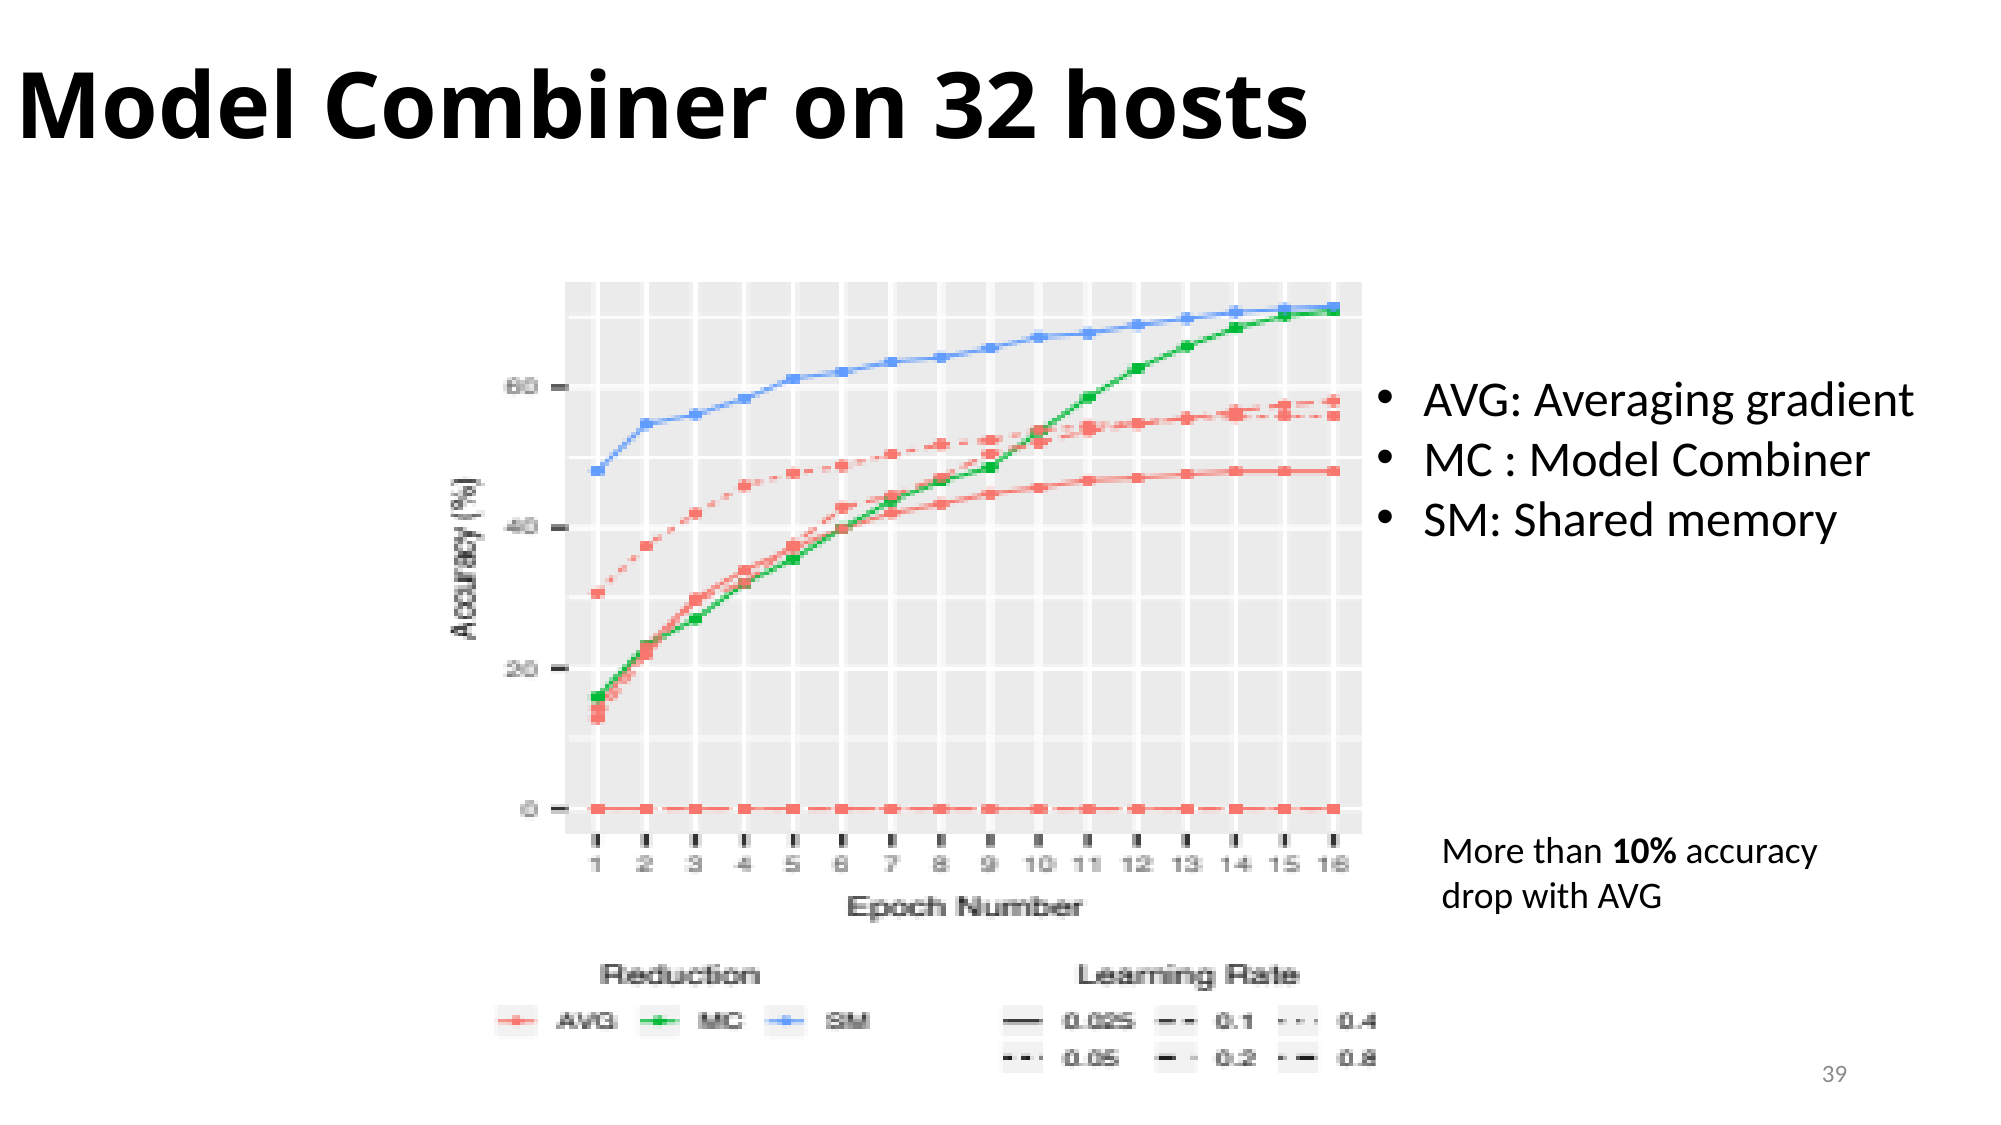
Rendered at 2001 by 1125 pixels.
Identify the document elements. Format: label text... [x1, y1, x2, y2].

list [450, 282, 1376, 1094]
slide_number 39 [1412, 1042, 1863, 1103]
title Model Combiner on 32 hosts [0, 0, 1725, 218]
text_box More than 10% accuracy drop with AVG [1426, 818, 1882, 924]
text_box AVG: Averaging gradient MC : Model Combiner SM: Shared memory [1376, 359, 1930, 554]
